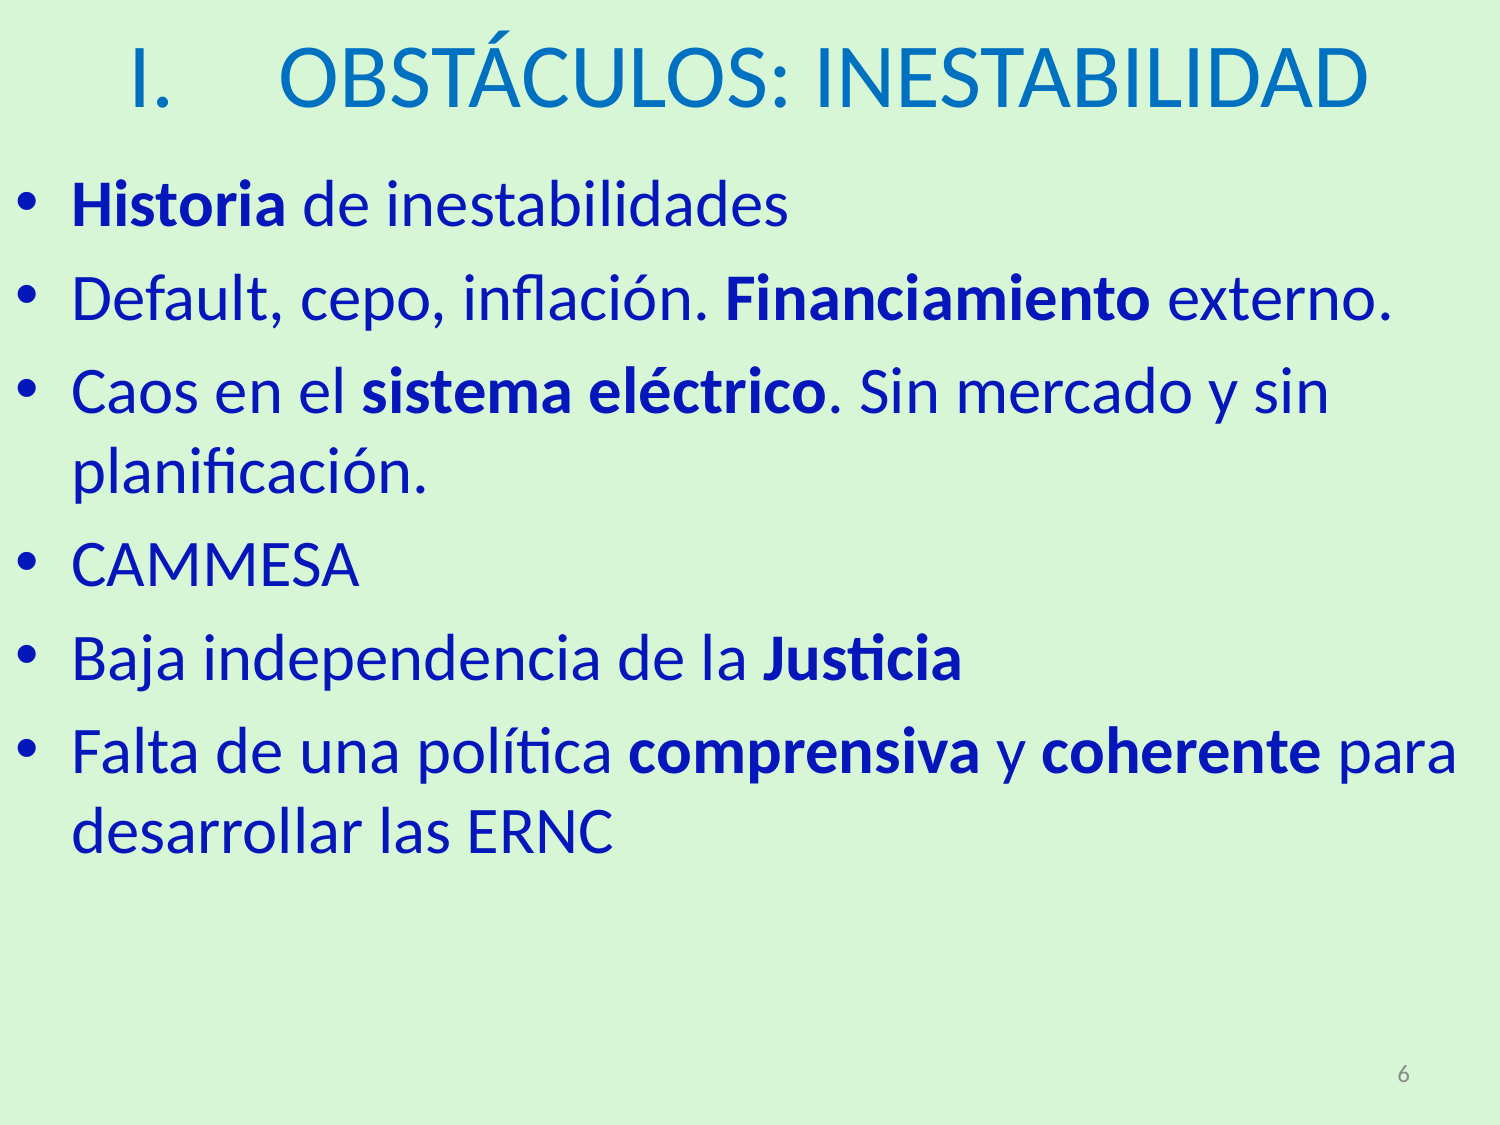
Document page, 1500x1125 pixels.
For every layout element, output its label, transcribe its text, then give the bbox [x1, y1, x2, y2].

slide_number 6 [1074, 1042, 1425, 1103]
list Historia de inestabilidades Default, cepo, inflación. Financiamiento externo. Caos en el sistema eléctrico. Sin mercado y sin planificación. CAMMESA Baja independencia de la Justicia Falta de una política comprensiva y coherente para desarrollar las ERNC [0, 152, 1500, 1125]
title I. OBSTÁCULOS: INESTABILIDAD [75, 0, 1425, 141]
